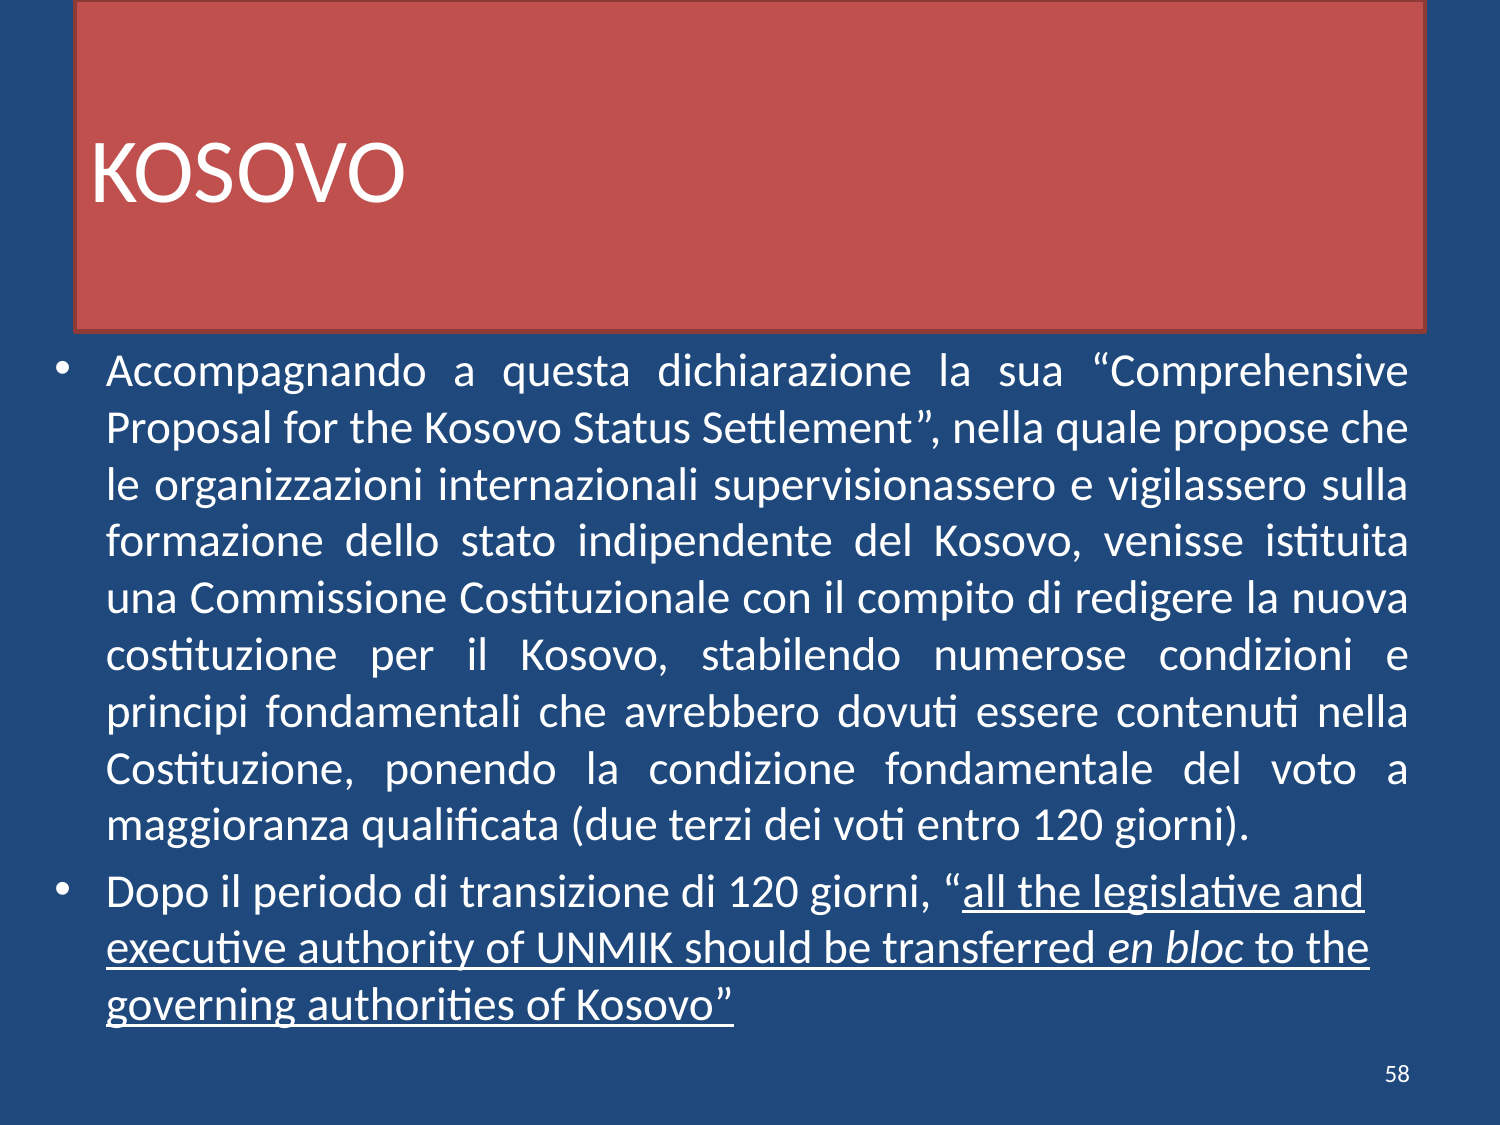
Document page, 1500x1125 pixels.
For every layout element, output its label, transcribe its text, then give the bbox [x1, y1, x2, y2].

slide_number 58 [1074, 1042, 1425, 1103]
list Accompagnando a questa dichiarazione la sua “Comprehensive Proposal for the Kosovo Status Settlement”, nella quale propose che le organizzazioni internazionali supervisionassero e vigilassero sulla formazione dello stato indipendente del Kosovo, venisse istituita una Commissione Costituzionale con il compito di redigere la nuova costituzione per il Kosovo, stabilendo numerose condizioni e principi fondamentali che avrebbero dovuti essere contenuti nella Costituzione, ponendo la condizione fondamentale del voto a maggioranza qualificata (due terzi dei voti entro 120 giorni). Dopo il periodo di transizione di 120 giorni, “all the legislative and executive authority of UNMIK should be transferred en bloc to the governing authorities of Kosovo” [39, 331, 1425, 1103]
title KOSOVO [73, 0, 1427, 334]
